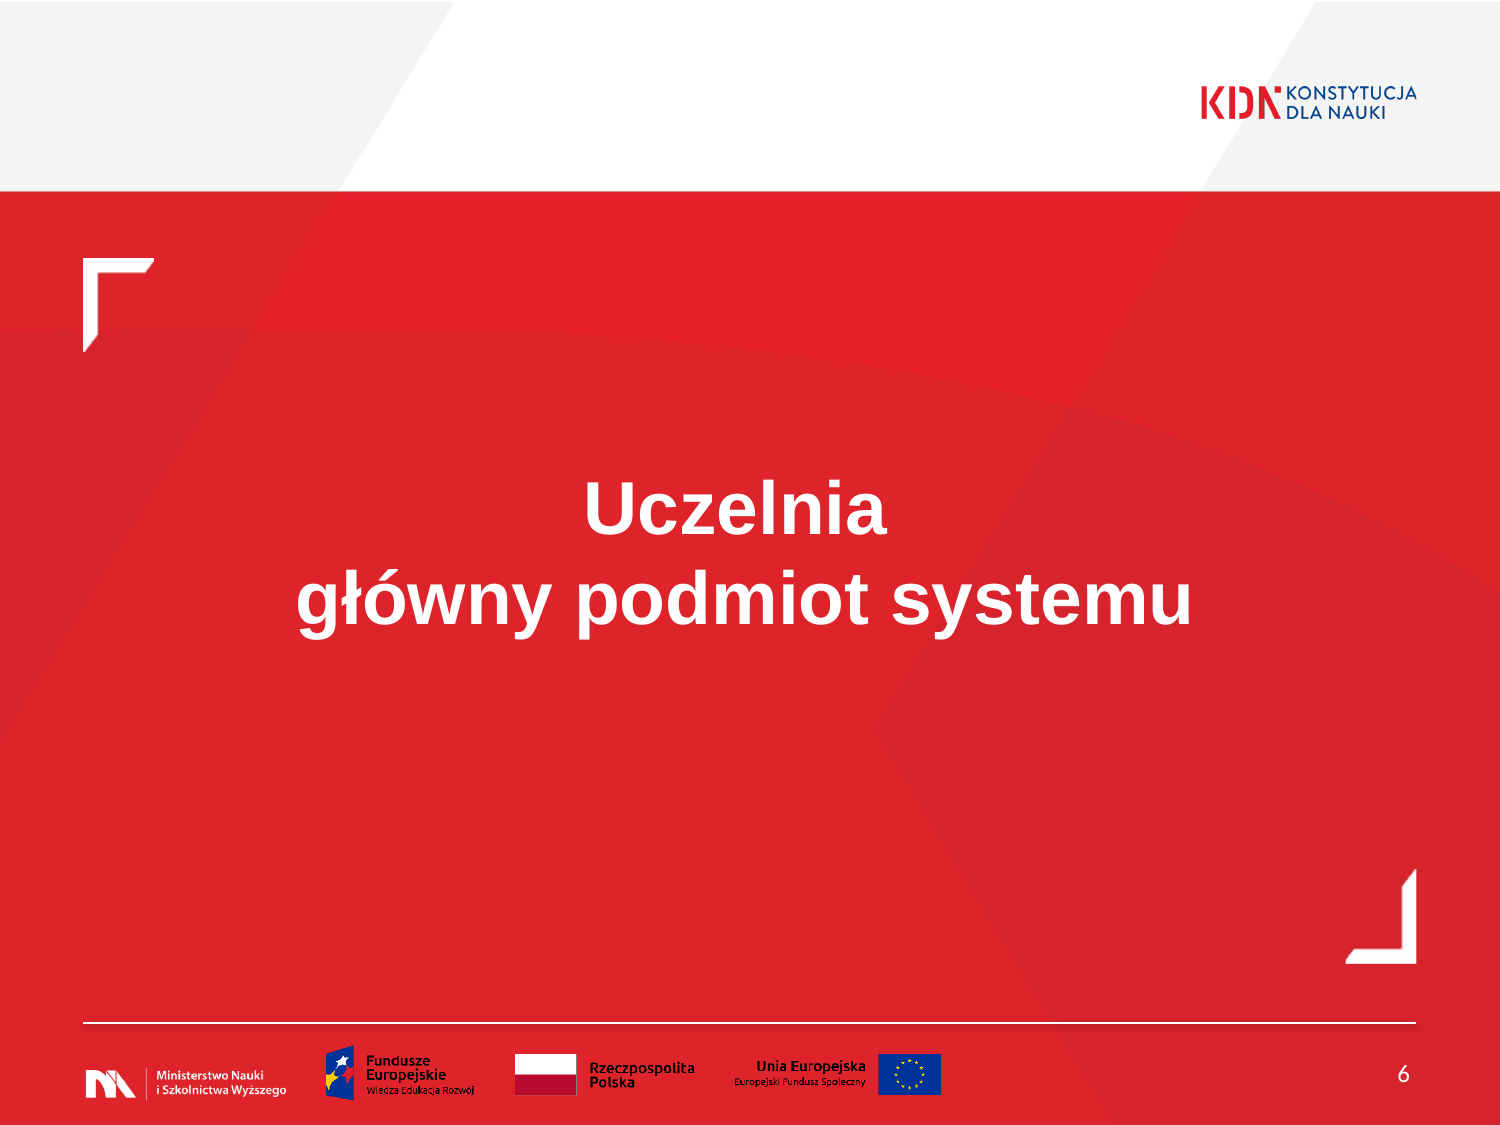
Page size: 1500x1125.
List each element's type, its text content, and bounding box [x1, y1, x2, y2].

slide_number 6 [1074, 1042, 1425, 1103]
text_box Uczelnia główny podmiot systemu [125, 351, 1367, 647]
picture [0, 2, 1500, 1125]
